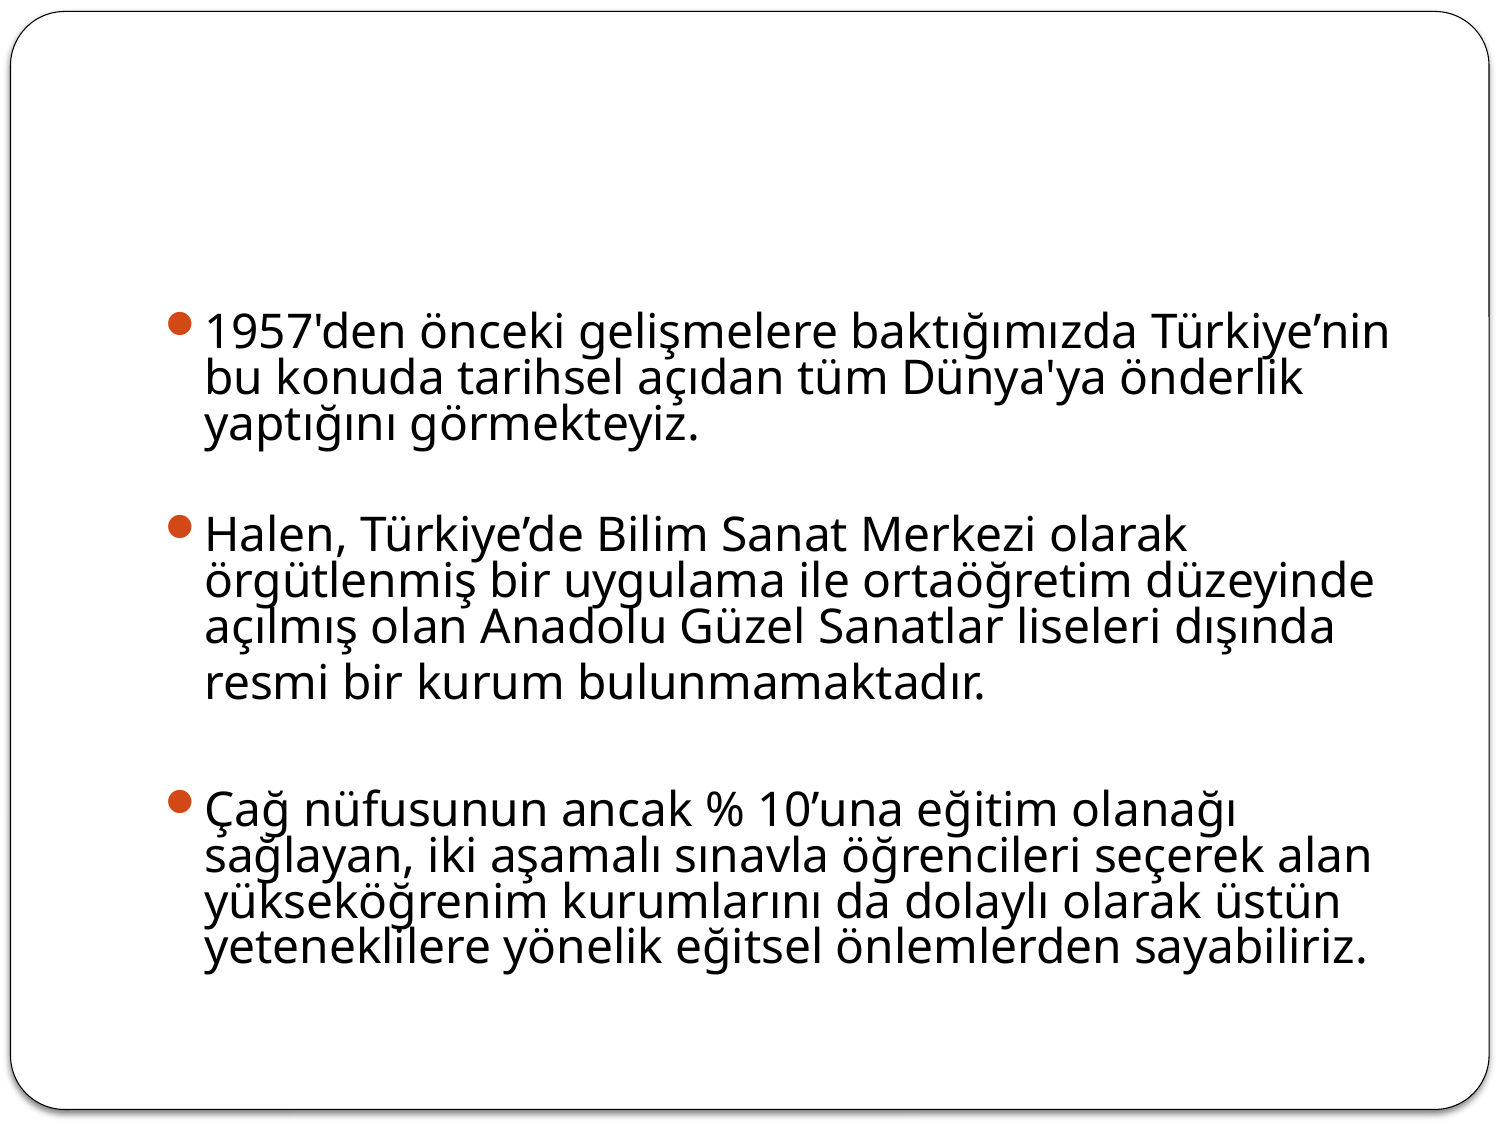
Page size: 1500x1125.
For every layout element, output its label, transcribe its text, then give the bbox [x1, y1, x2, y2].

list 1957'den önceki gelişmelere baktığımızda Türkiye’nin bu konuda tarihsel açıdan tüm Dünya'ya önderlik yaptığını görmekteyiz. Halen, Türkiye’de Bilim Sanat Merkezi olarak örgütlenmiş bir uygulama ile ortaöğretim düzeyinde açılmış olan Anadolu Güzel Sanatlar liseleri dışında resmi bir kurum bulunmamaktadır. Çağ nüfusunun ancak % 10’una eğitim olanağı sağlayan, iki aşamalı sınavla öğrencileri seçerek alan yükseköğrenim kurumlarını da dolaylı olarak üstün yeteneklilere yönelik eğitsel önlemlerden sayabiliriz. [150, 237, 1425, 988]
